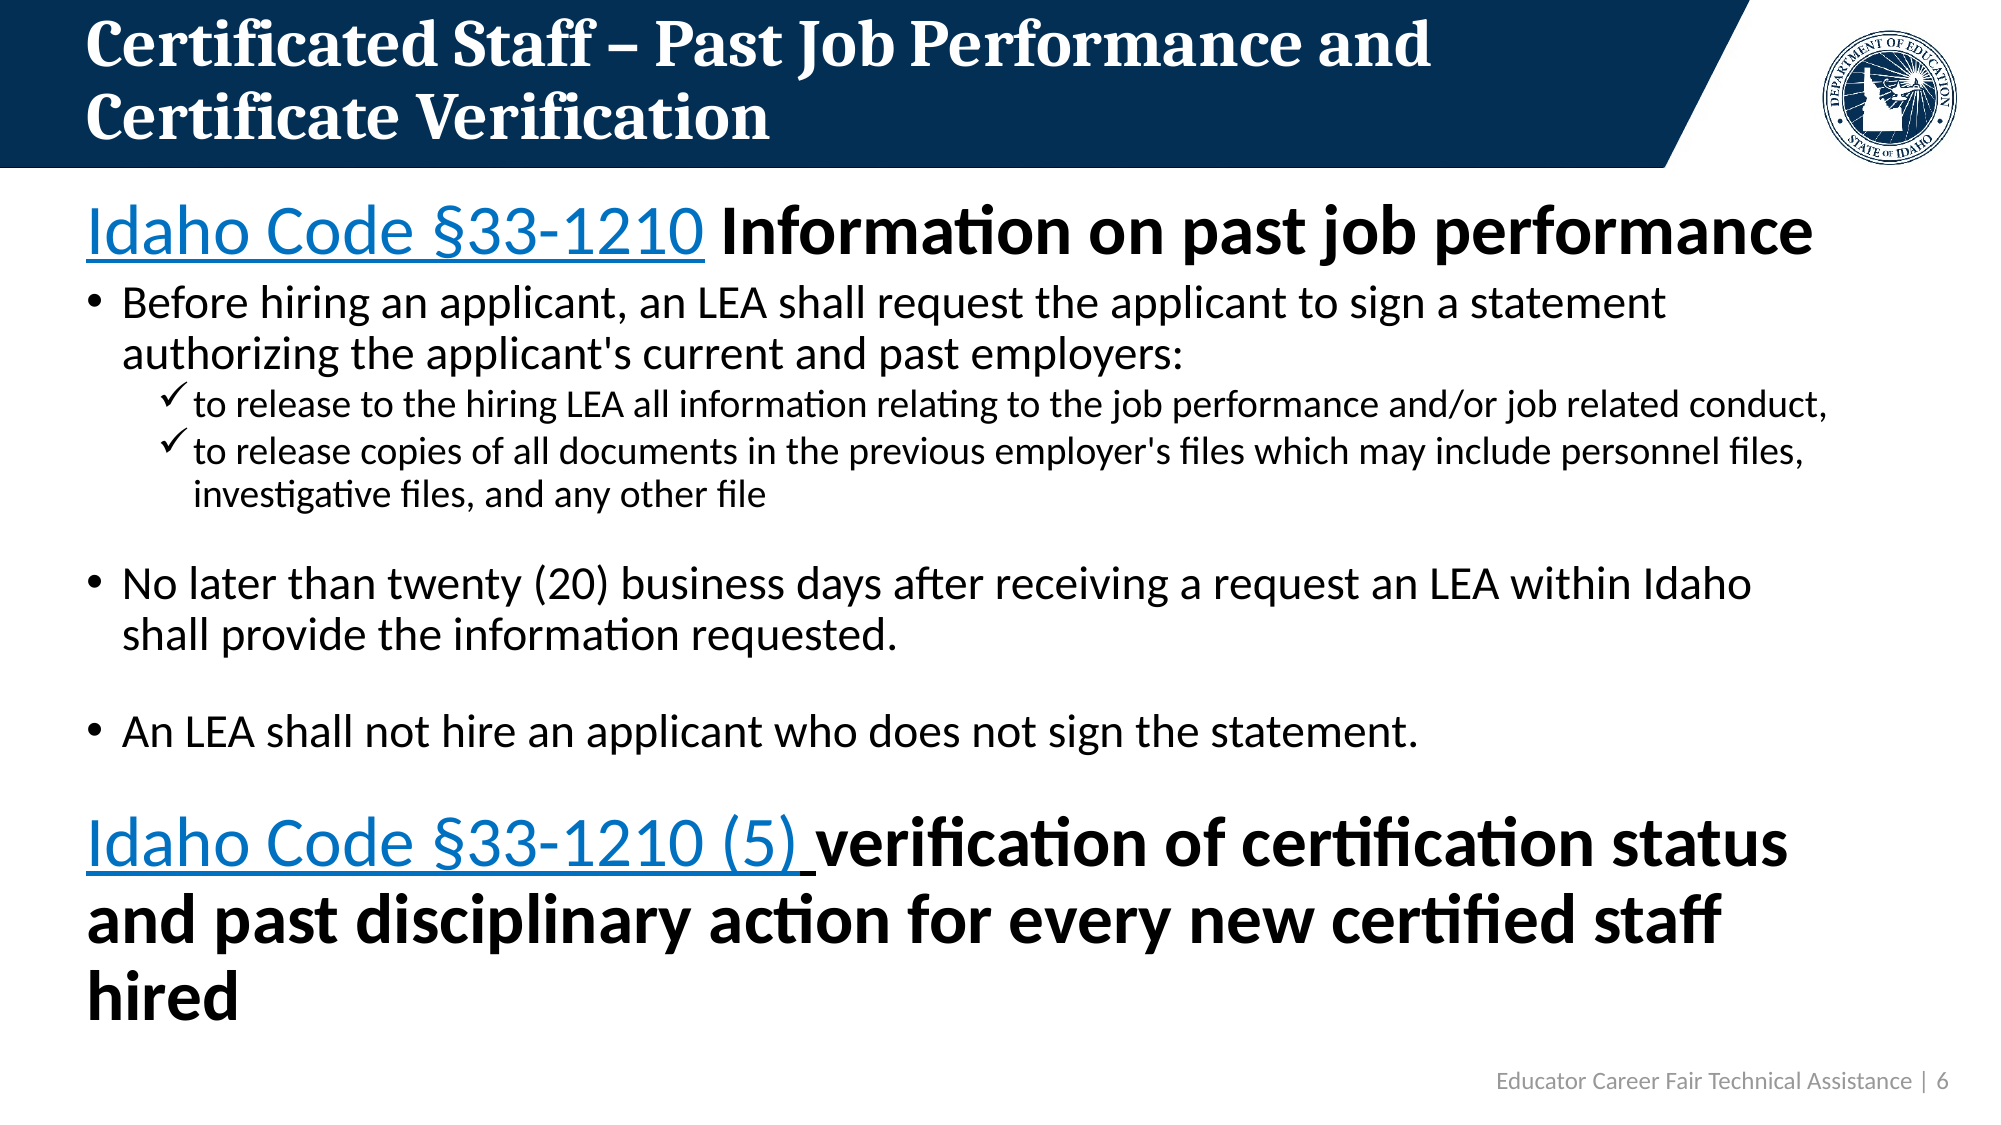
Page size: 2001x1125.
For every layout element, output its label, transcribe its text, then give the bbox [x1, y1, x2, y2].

title Certificated Staff – Past Job Performance and Certificate Verification [71, 0, 1797, 163]
picture [1665, 0, 1965, 173]
list Idaho Code §33-1210 Information on past job performance Before hiring an applicant, an LEA shall request the applicant to sign a statement authorizing the applicant's current and past employers: to release to the hiring LEA all information relating to the job performance and/or job related conduct, to release copies of all documents in the previous employer's files which may include personnel files, investigative files, and any other file No later than twenty (20) business days after receiving a request an LEA within Idaho shall provide the information requested. An LEA shall not hire an applicant who does not sign the statement. Idaho Code §33-1210 (5) verification of certification status and past disciplinary action for every new certified staff hired [71, 185, 1867, 1125]
slide_number Educator Career Fair Technical Assistance | 6 [1867, 1049, 1965, 1109]
